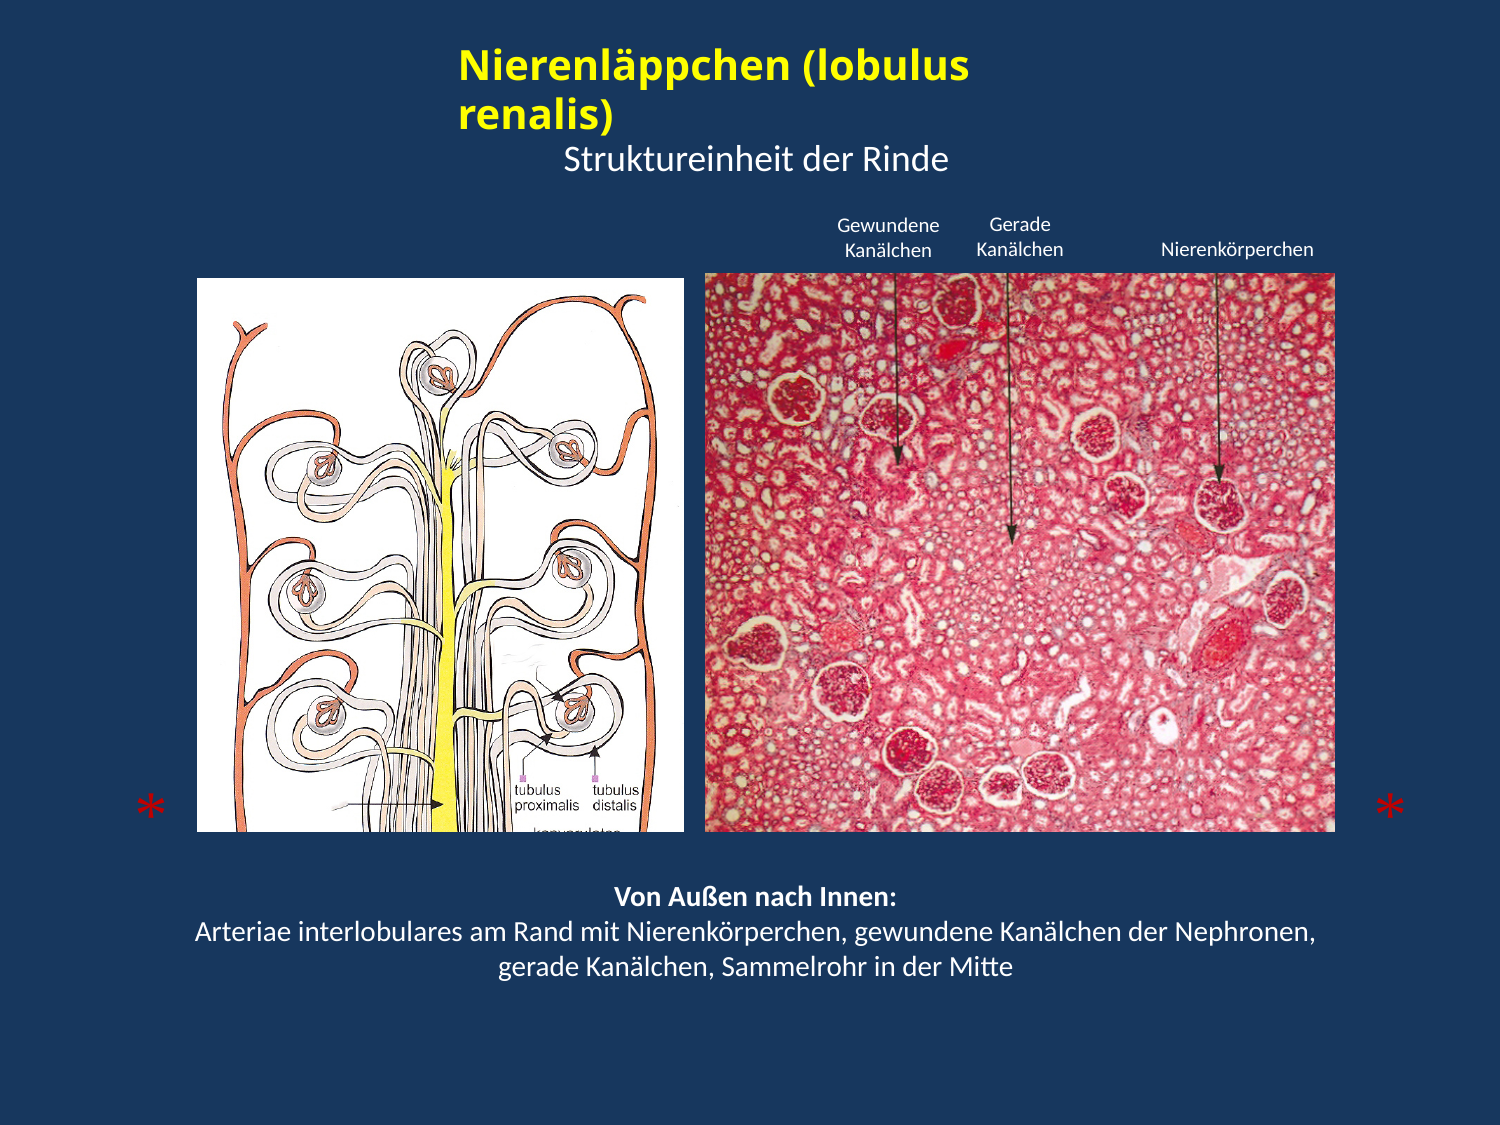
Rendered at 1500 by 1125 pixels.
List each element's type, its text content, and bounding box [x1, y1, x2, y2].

text_box Nierenläppchen (lobulus renalis) [442, 30, 1117, 146]
text_box Von Außen nach Innen: Arteriae interlobulares am Rand mit Nierenkörperchen, gewundene Kanälchen der Nephronen, gerade Kanälchen, Sammelrohr in der Mitte [152, 869, 1359, 990]
text_box Gerade Kanälchen [958, 203, 1109, 268]
text_box Struktureinheit der Rinde [443, 126, 1070, 186]
text_box Nierenkörperchen [1116, 228, 1359, 268]
picture [196, 278, 684, 832]
text_box * [119, 763, 203, 858]
text_box Gewundene Kanälchen [819, 203, 958, 269]
picture [705, 273, 1335, 832]
text_box * [1359, 763, 1436, 858]
